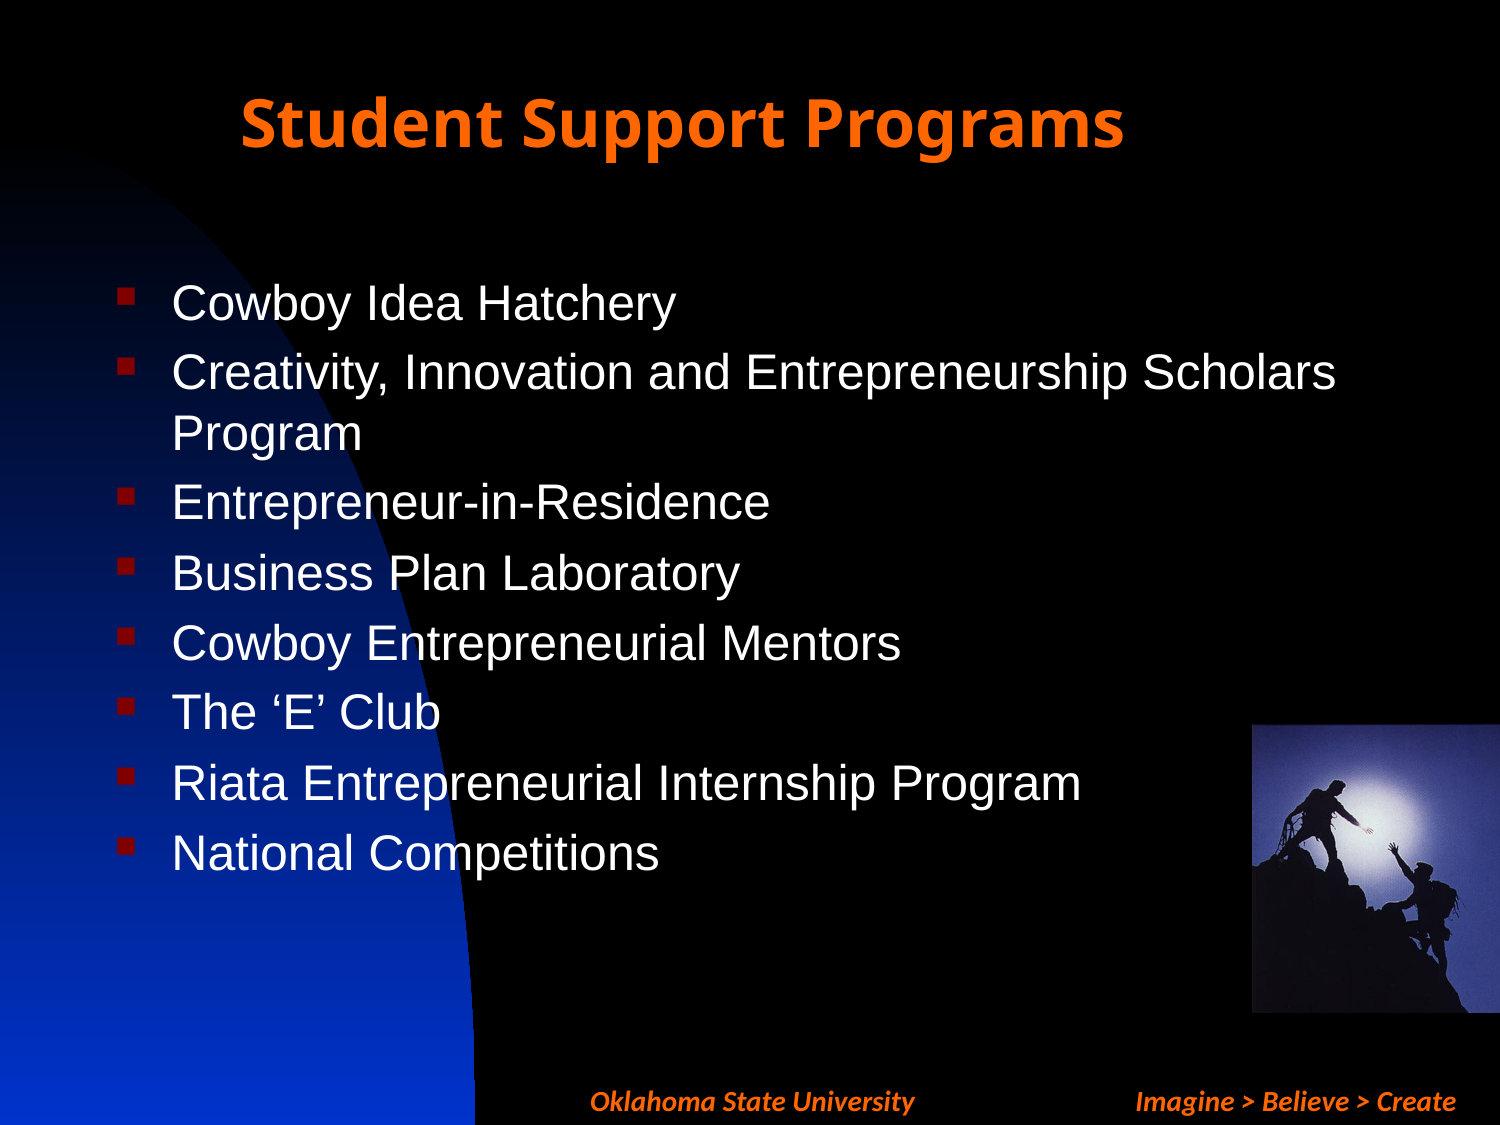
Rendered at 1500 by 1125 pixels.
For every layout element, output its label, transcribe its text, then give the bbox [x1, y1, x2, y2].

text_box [1252, 724, 1500, 1013]
title Student Support Programs [224, 37, 1438, 226]
list Cowboy Idea Hatchery Creativity, Innovation and Entrepreneurship Scholars Program Entrepreneur-in-Residence Business Plan Laboratory Cowboy Entrepreneurial Mentors The ‘E’ Club Riata Entrepreneurial Internship Program National Competitions [99, 262, 1463, 963]
footer Oklahoma State University Imagine > Believe > Create [574, 1062, 1476, 1125]
